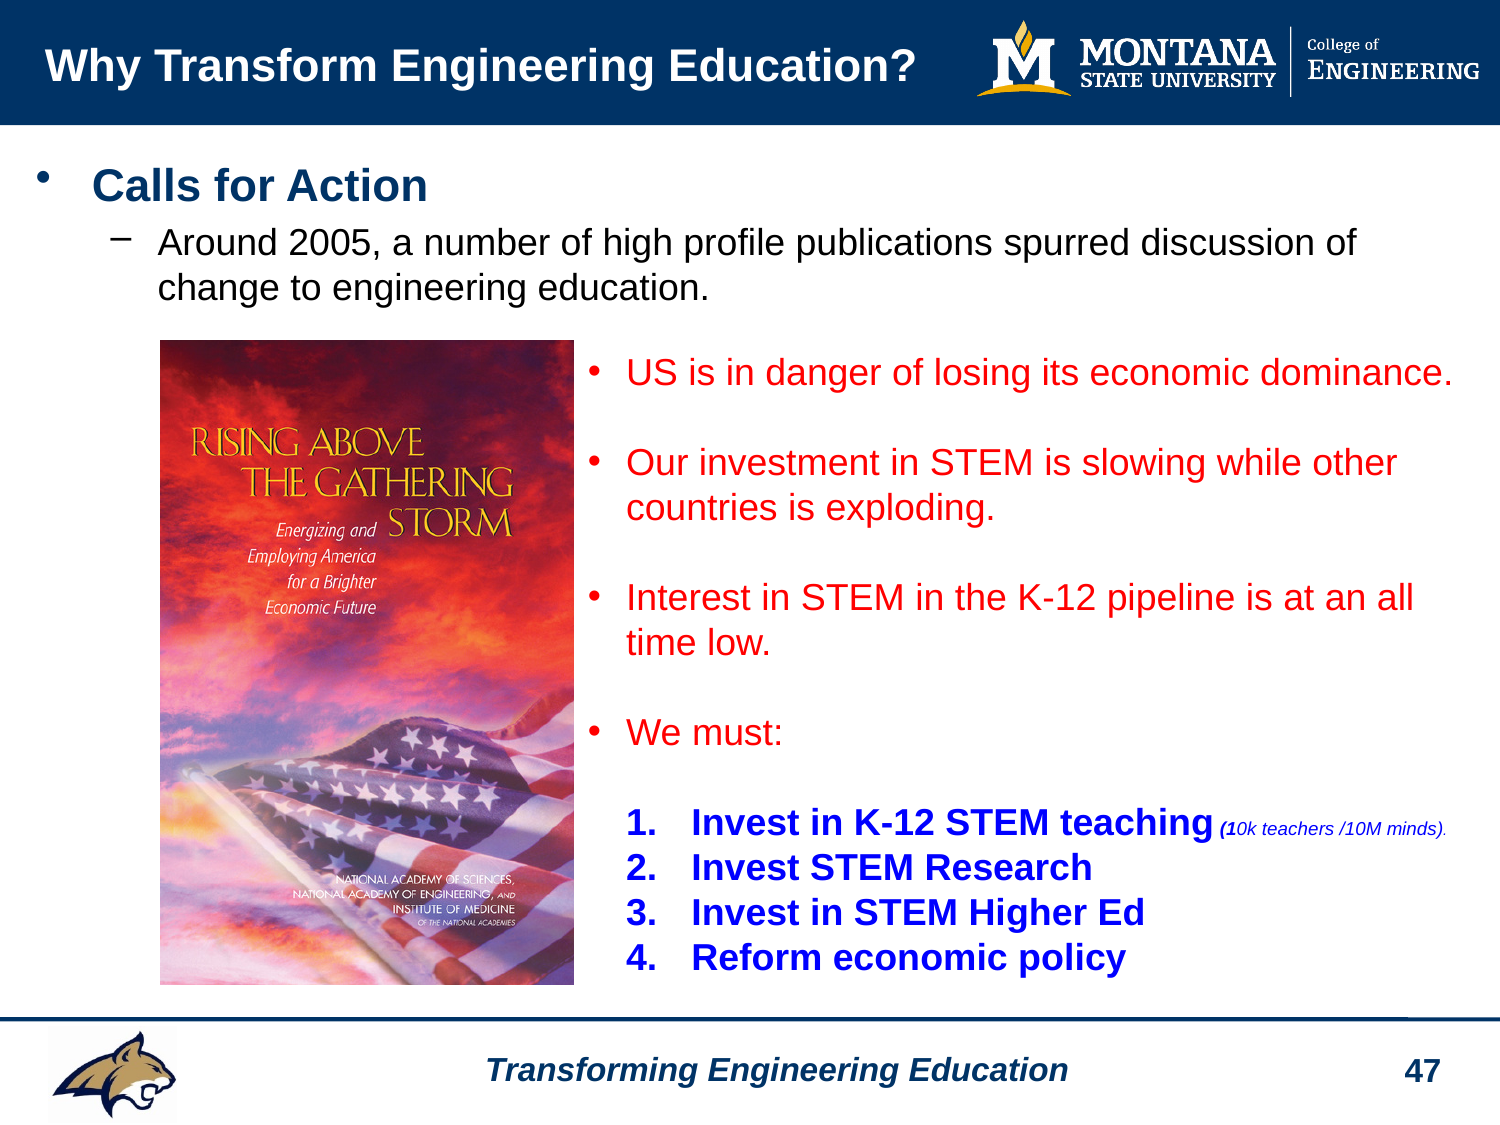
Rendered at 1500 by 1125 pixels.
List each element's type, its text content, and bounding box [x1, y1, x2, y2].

picture [48, 1026, 177, 1123]
picture [977, 20, 1479, 97]
slide_number 47 [1369, 1042, 1477, 1097]
picture [160, 340, 574, 985]
text_box US is in danger of losing its economic dominance. Our investment in STEM is slowing while other countries is exploding. Interest in STEM in the K-12 pipeline is at an all time low. We must: Invest in K-12 STEM teaching (10k teachers /10M minds). Invest STEM Research Invest in STEM Higher Ed Reform economic policy [574, 340, 1477, 985]
list Calls for Action Around 2005, a number of high profile publications spurred discussion of change to engineering education. [20, 147, 1477, 997]
title Why Transform Engineering Education? [29, 30, 992, 96]
